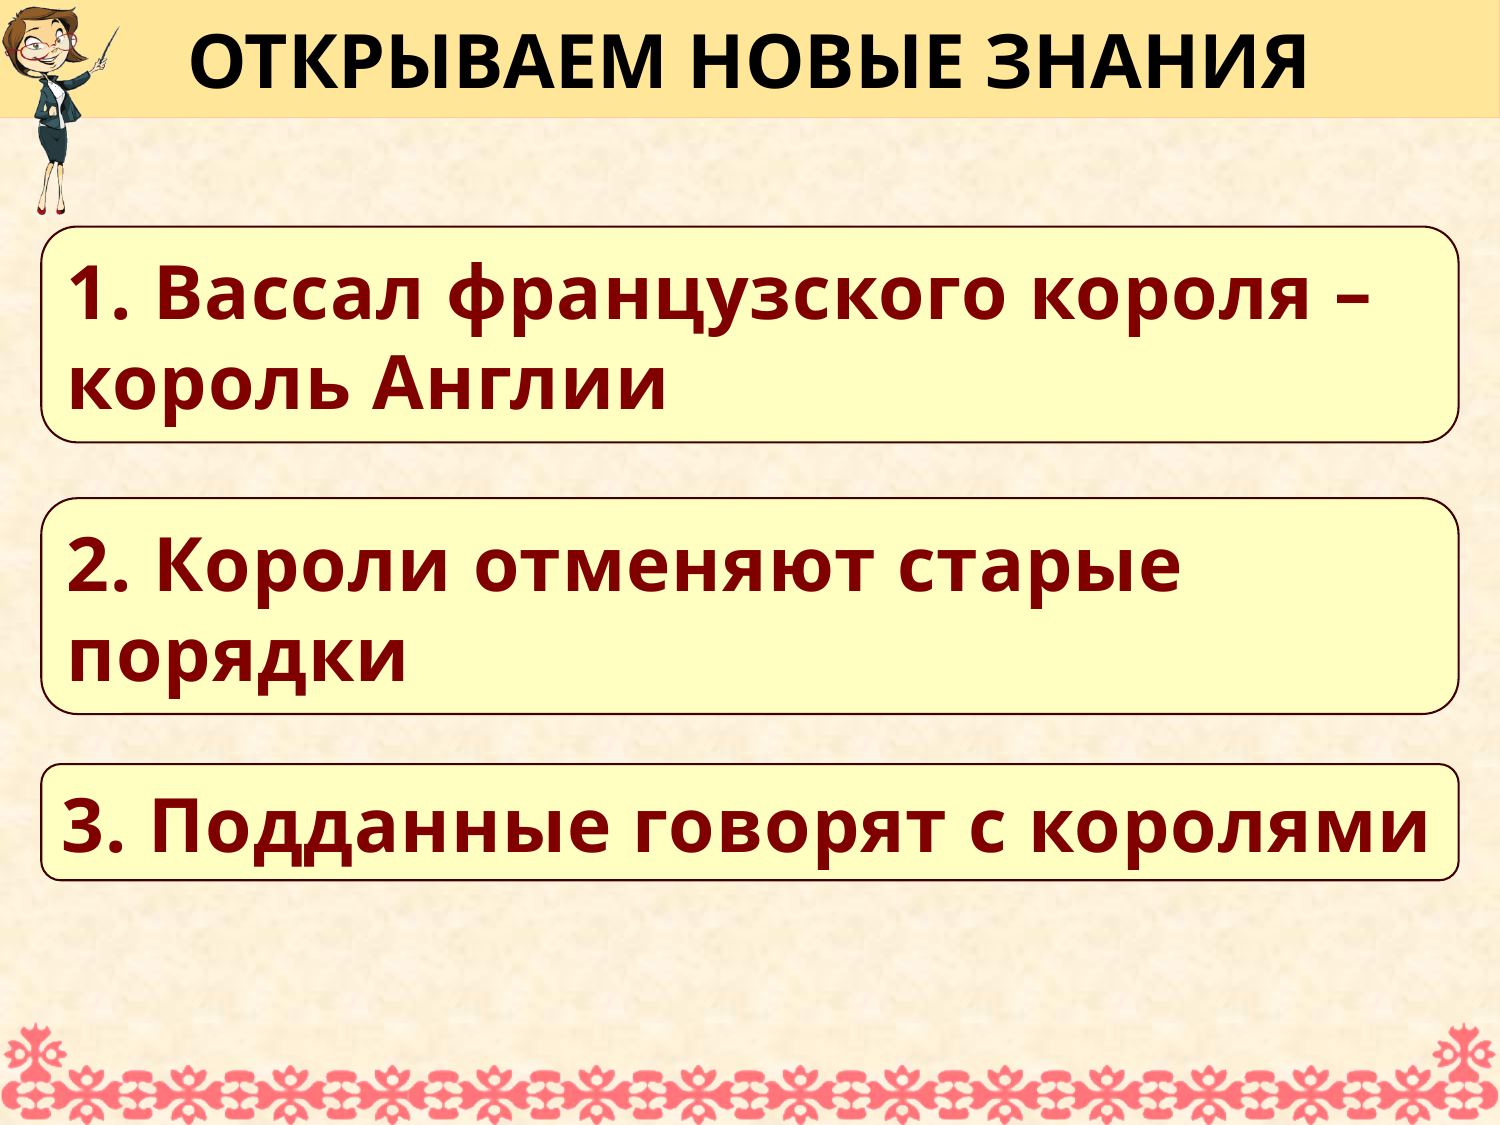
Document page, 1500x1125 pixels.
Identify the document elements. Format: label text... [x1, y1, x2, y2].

text_box 1. Вассал французского короля – король Англии [41, 226, 1459, 443]
text_box 3. Подданные говорят с королями [41, 764, 1459, 881]
text_box 2. Короли отменяют старые порядки [41, 498, 1459, 715]
picture [0, 0, 1500, 1125]
title ОТКРЫВАЕМ НОВЫЕ ЗНАНИЯ [124, 0, 1459, 119]
